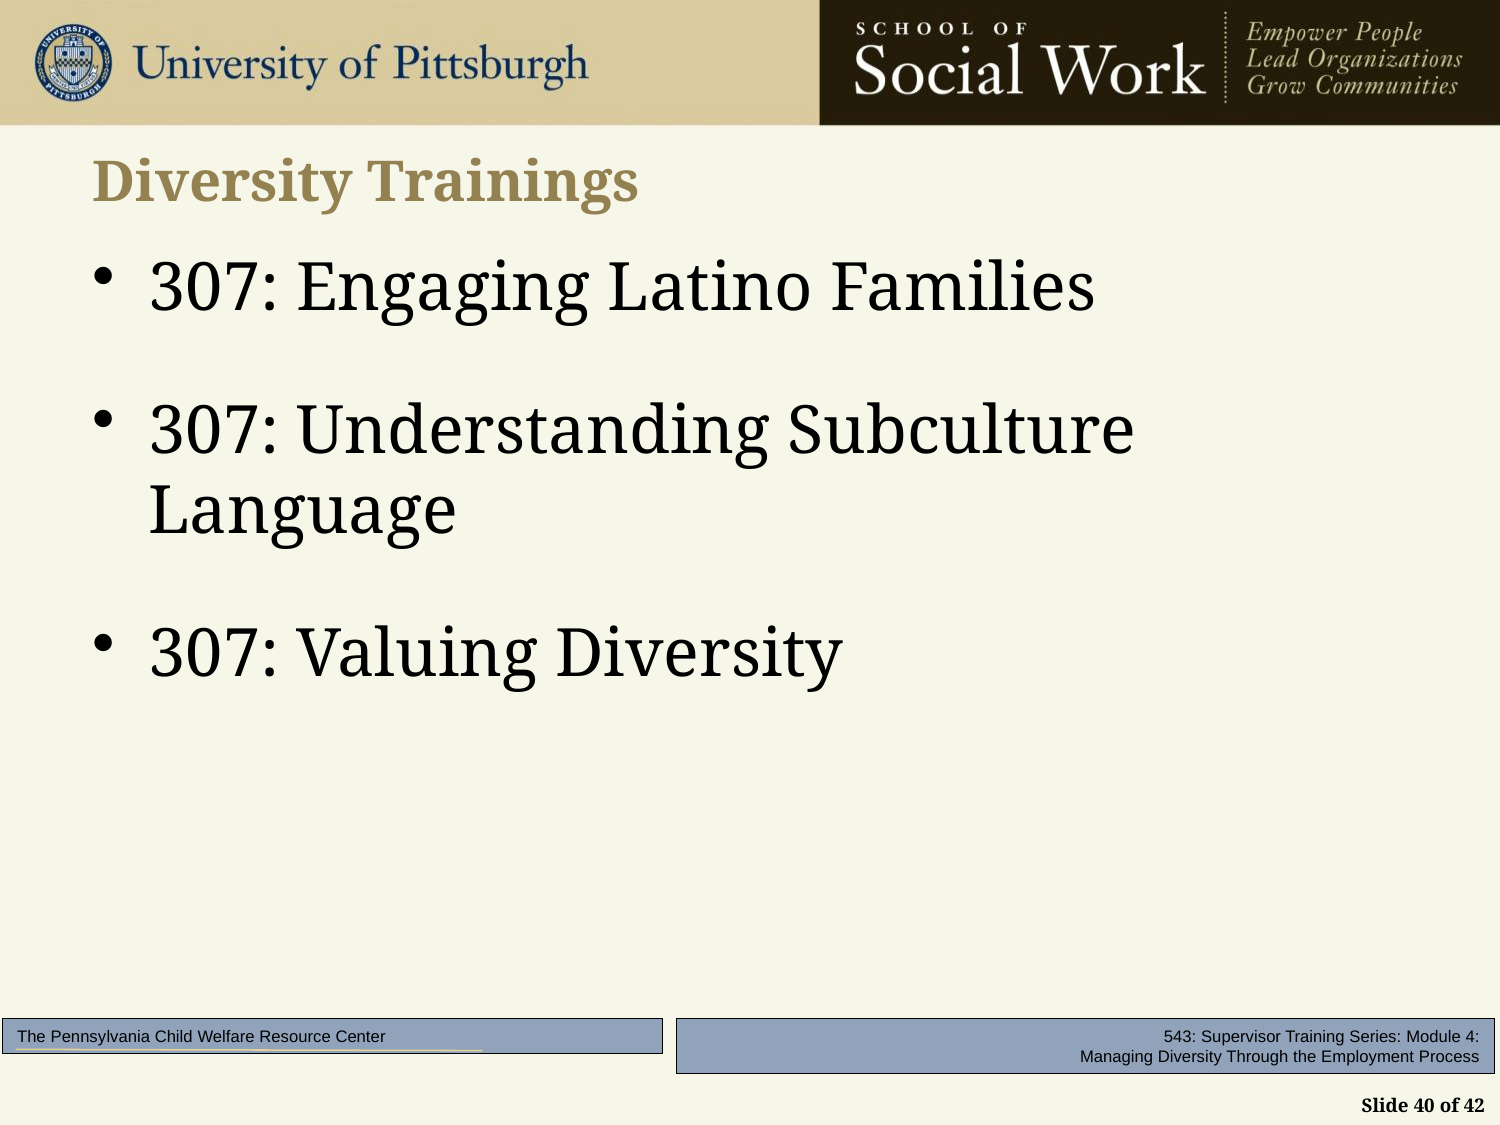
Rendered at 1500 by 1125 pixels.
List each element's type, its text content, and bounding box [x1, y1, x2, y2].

slide_number Slide 40 of 42 [1287, 1087, 1500, 1125]
picture [0, 0, 1500, 1125]
list 307: Engaging Latino Families 307: Understanding Subculture Language 307: Valuing Diversity [76, 235, 1431, 1018]
title Diversity Trainings [76, 129, 1428, 228]
